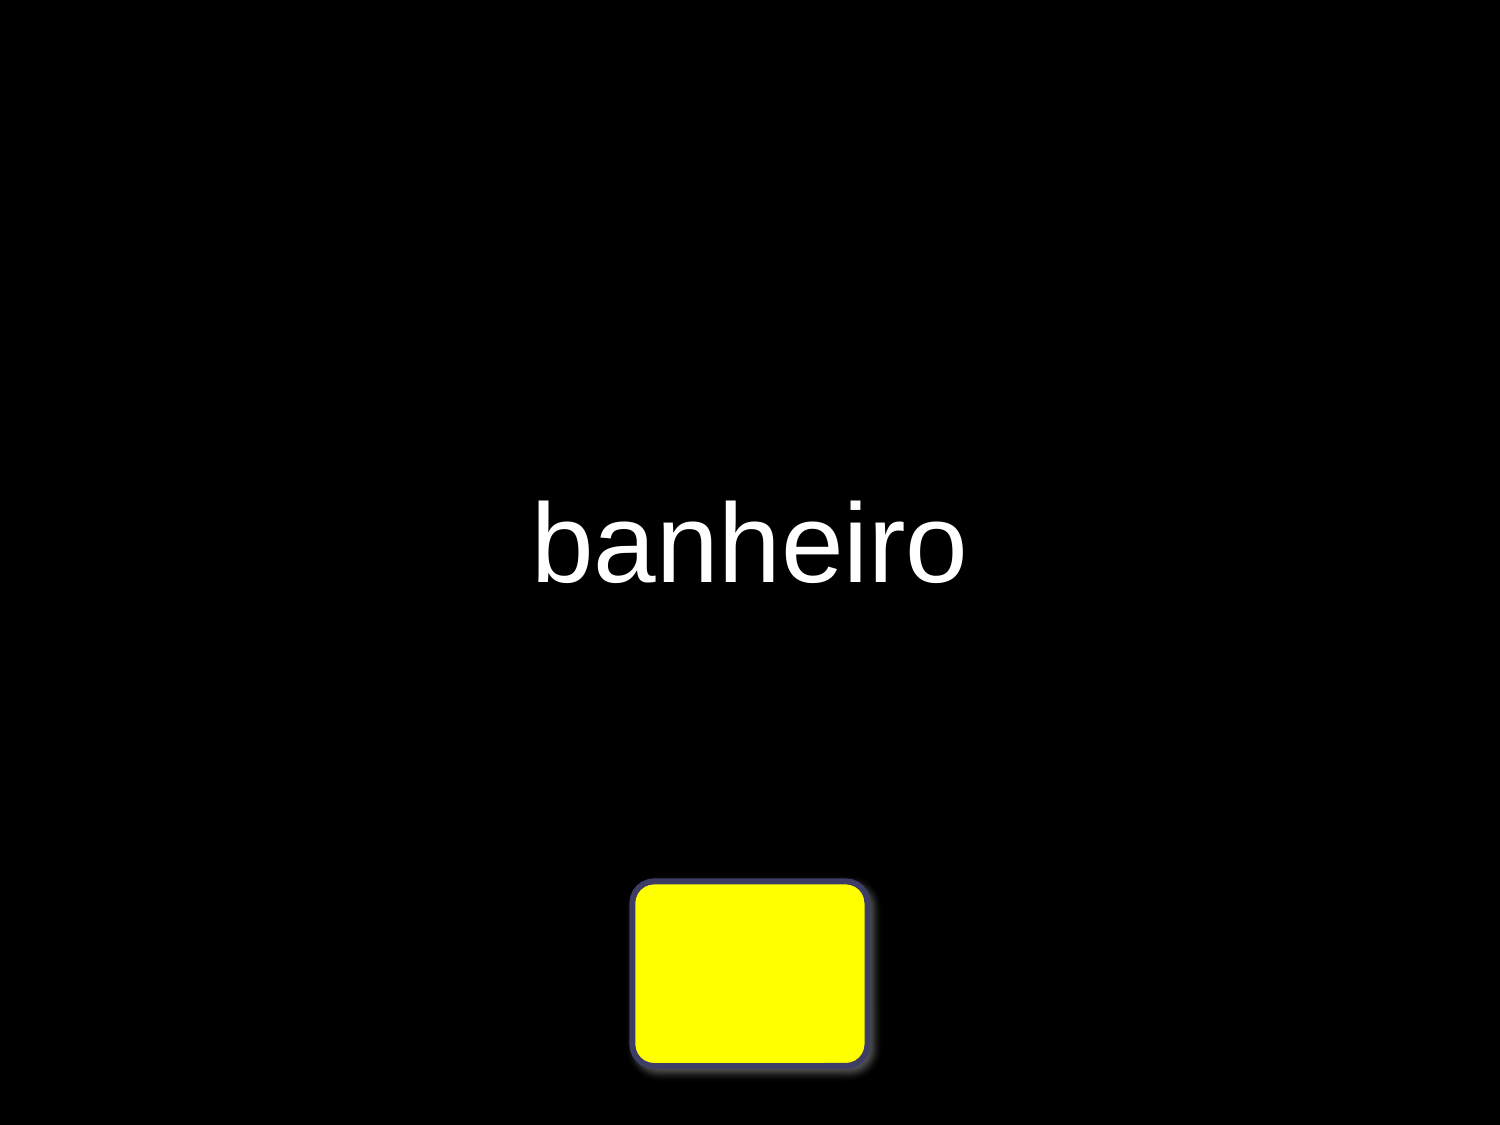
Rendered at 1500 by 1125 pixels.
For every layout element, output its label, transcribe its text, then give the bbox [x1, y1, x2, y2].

text_box [632, 881, 868, 1067]
text_box banheiro [0, 462, 1500, 613]
